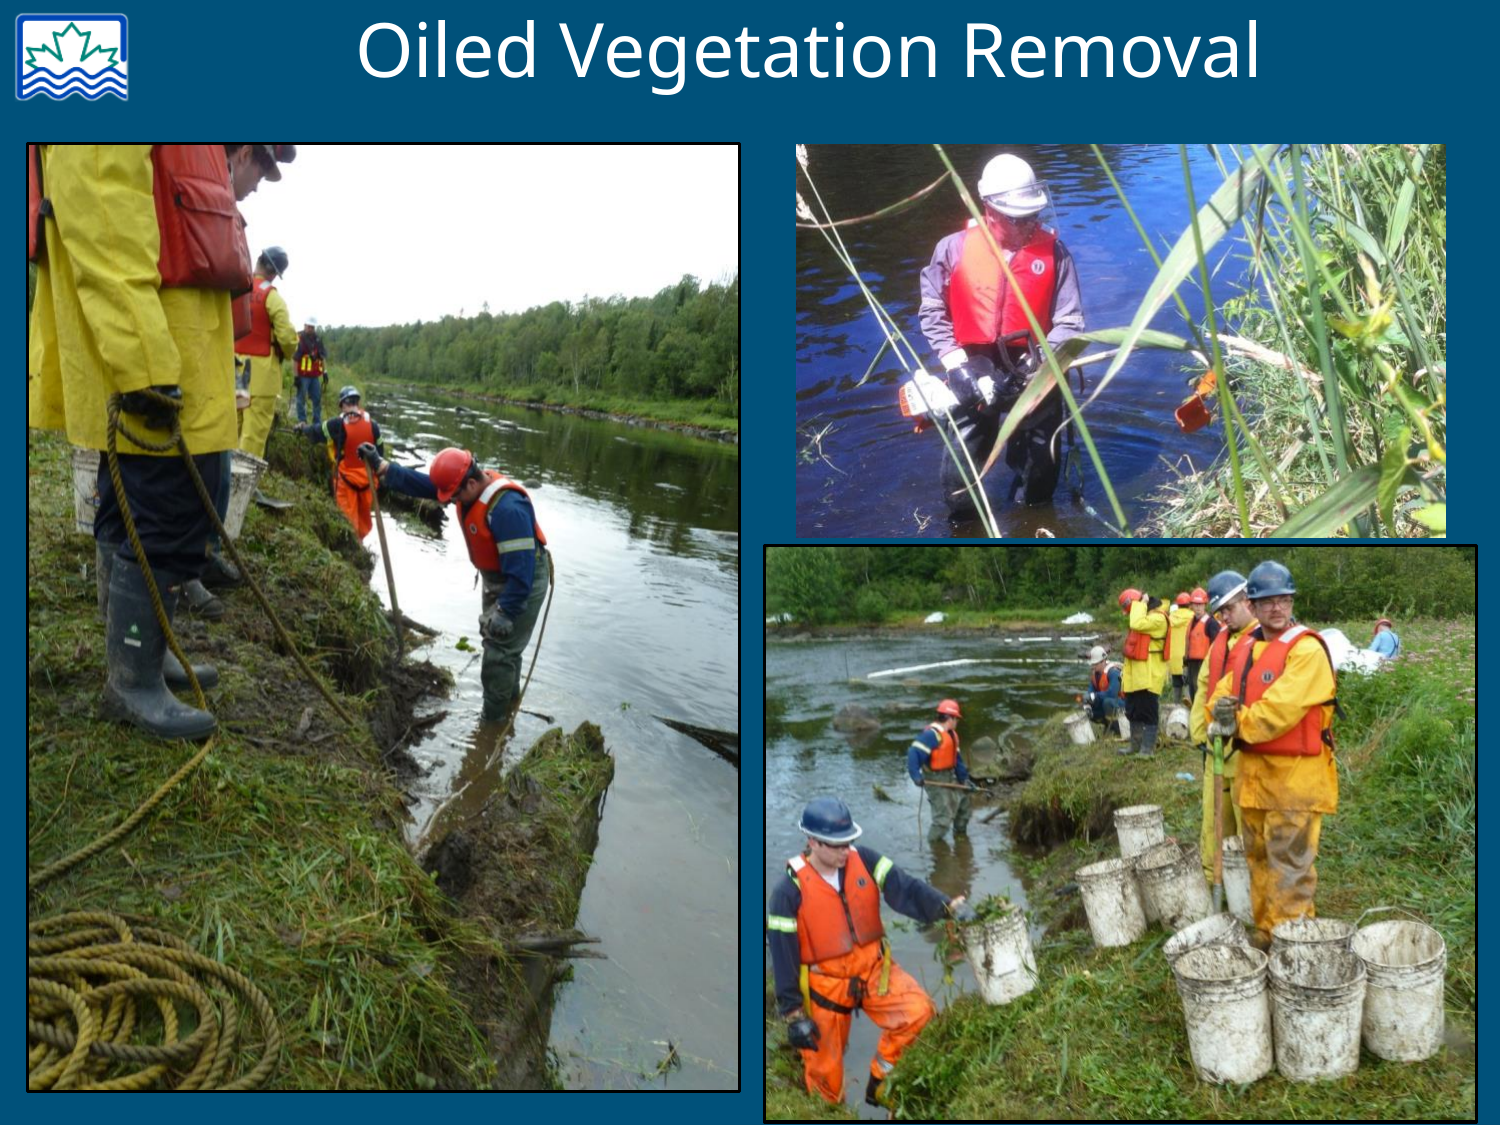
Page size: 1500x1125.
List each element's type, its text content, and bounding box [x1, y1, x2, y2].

picture [765, 547, 1475, 1121]
picture [16, 14, 128, 101]
picture [28, 144, 738, 1090]
title Oiled Vegetation Removal [122, 1, 1497, 94]
picture [797, 145, 1445, 537]
